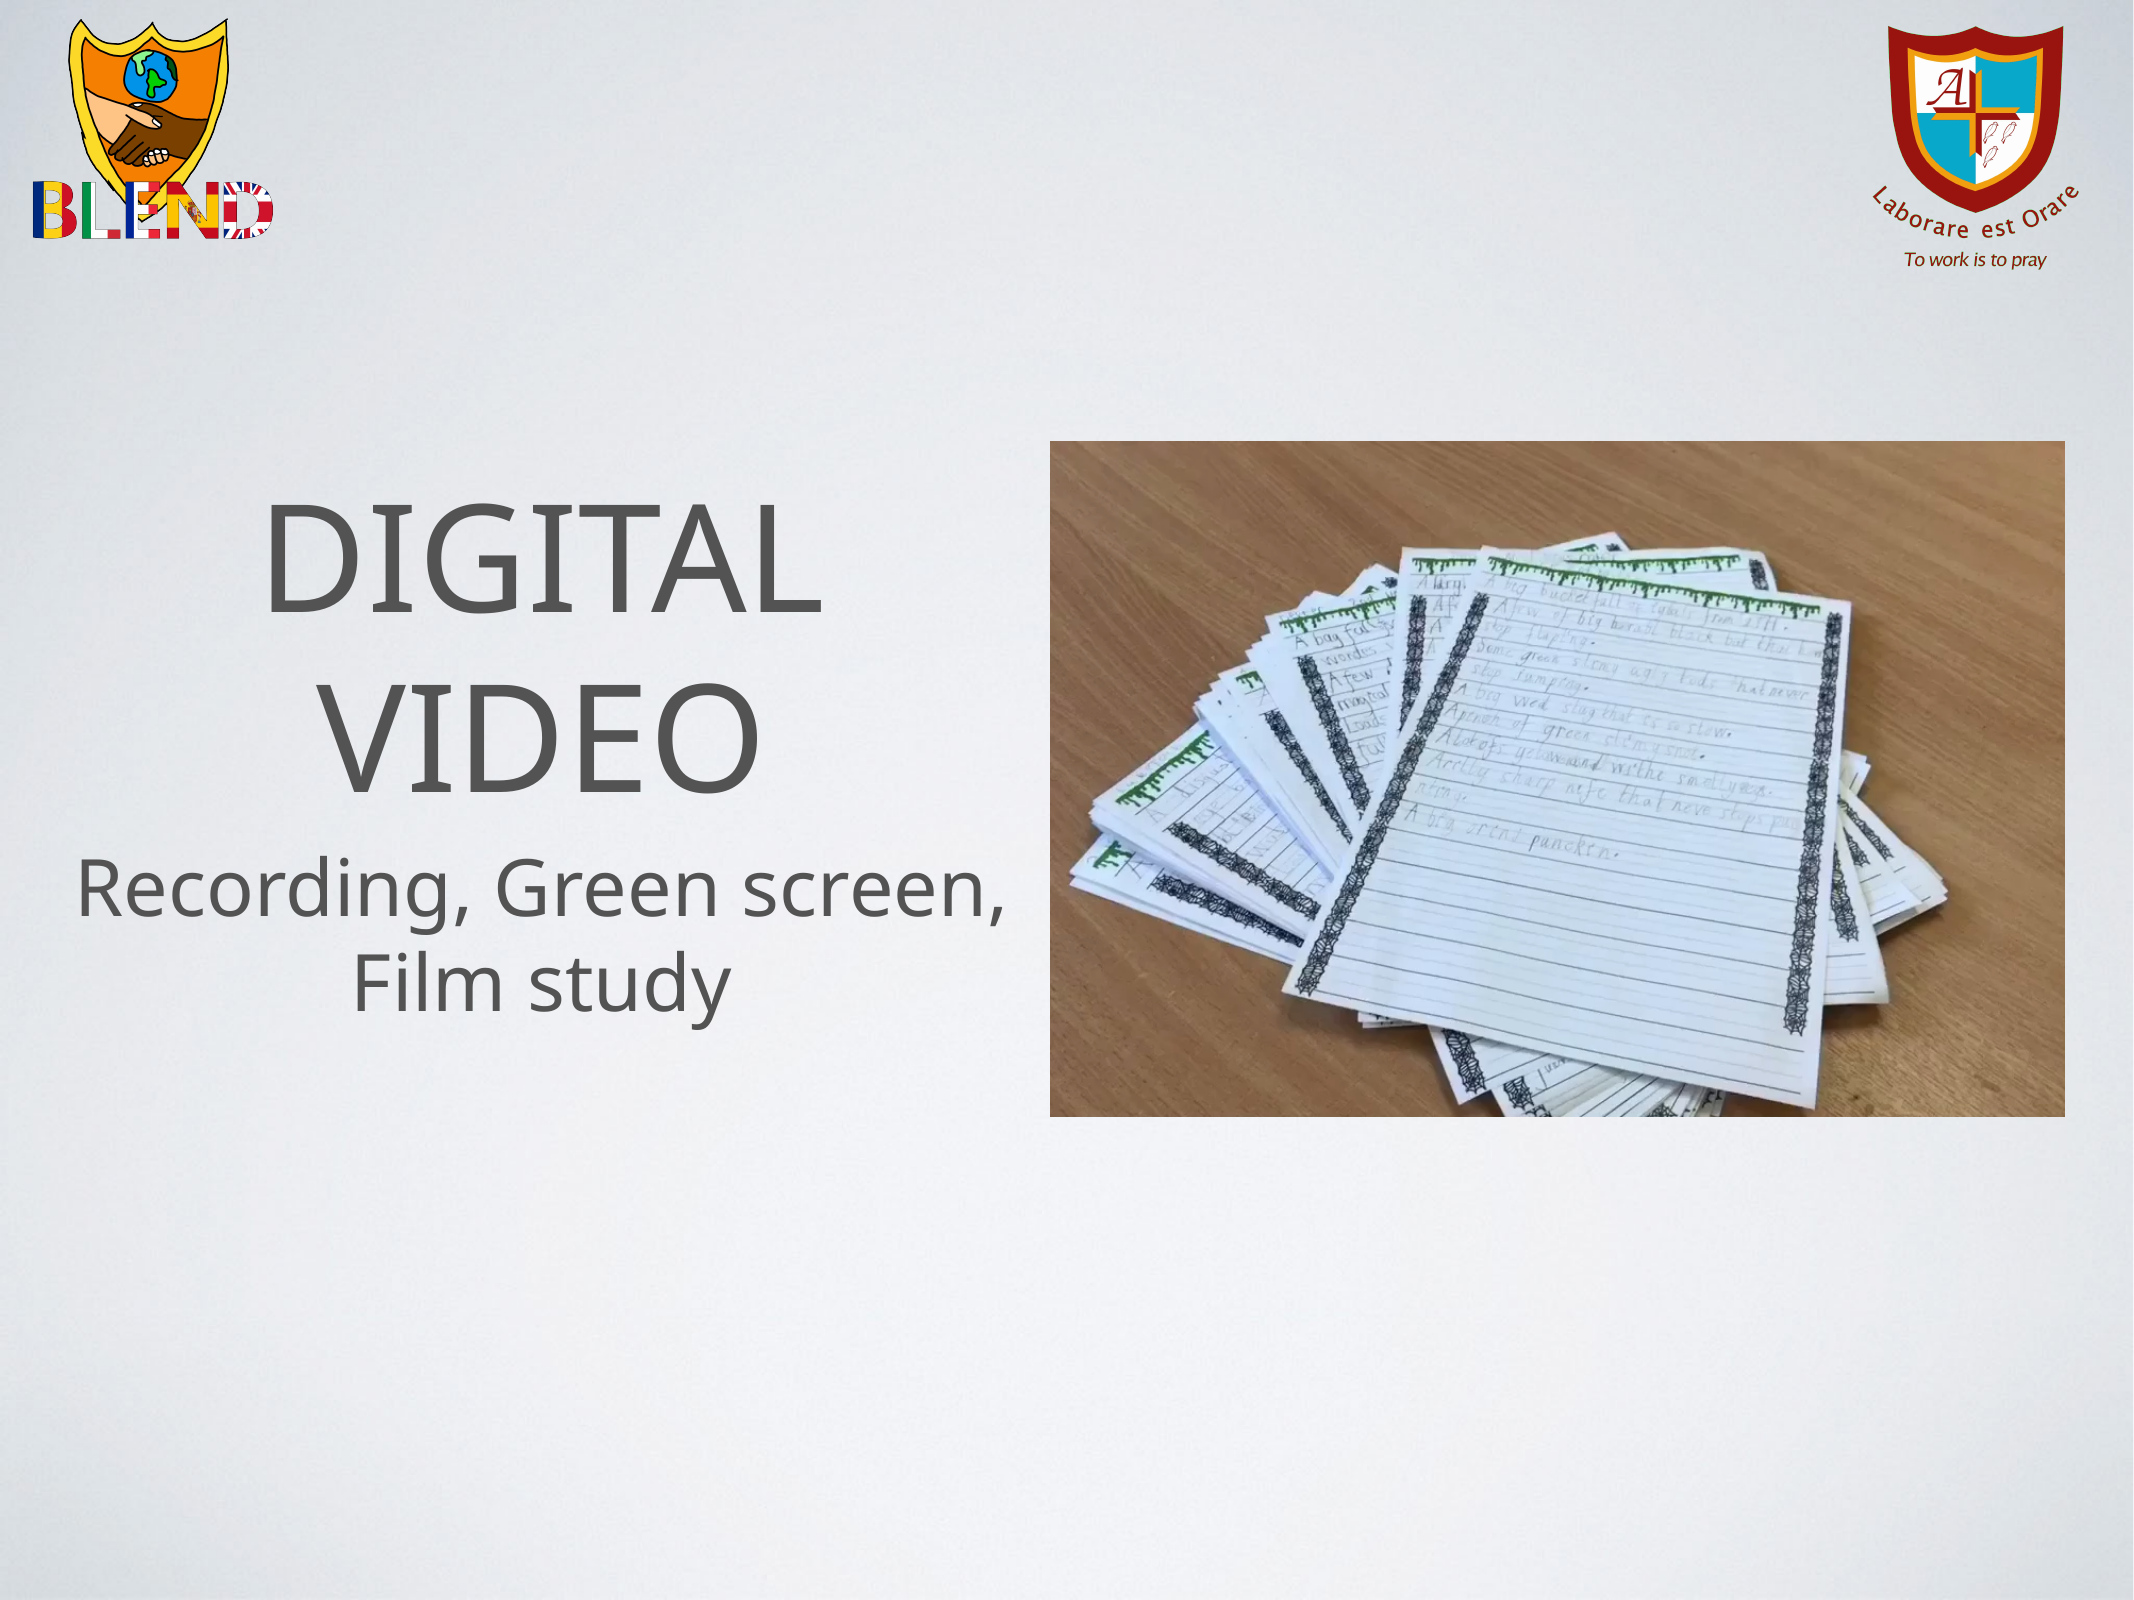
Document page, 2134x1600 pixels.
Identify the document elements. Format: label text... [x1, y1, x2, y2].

list Recording, Green screen, Film study [57, 828, 1026, 1468]
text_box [1049, 440, 2066, 1119]
picture [0, 0, 2134, 1600]
title Digital Video [57, 193, 1026, 828]
